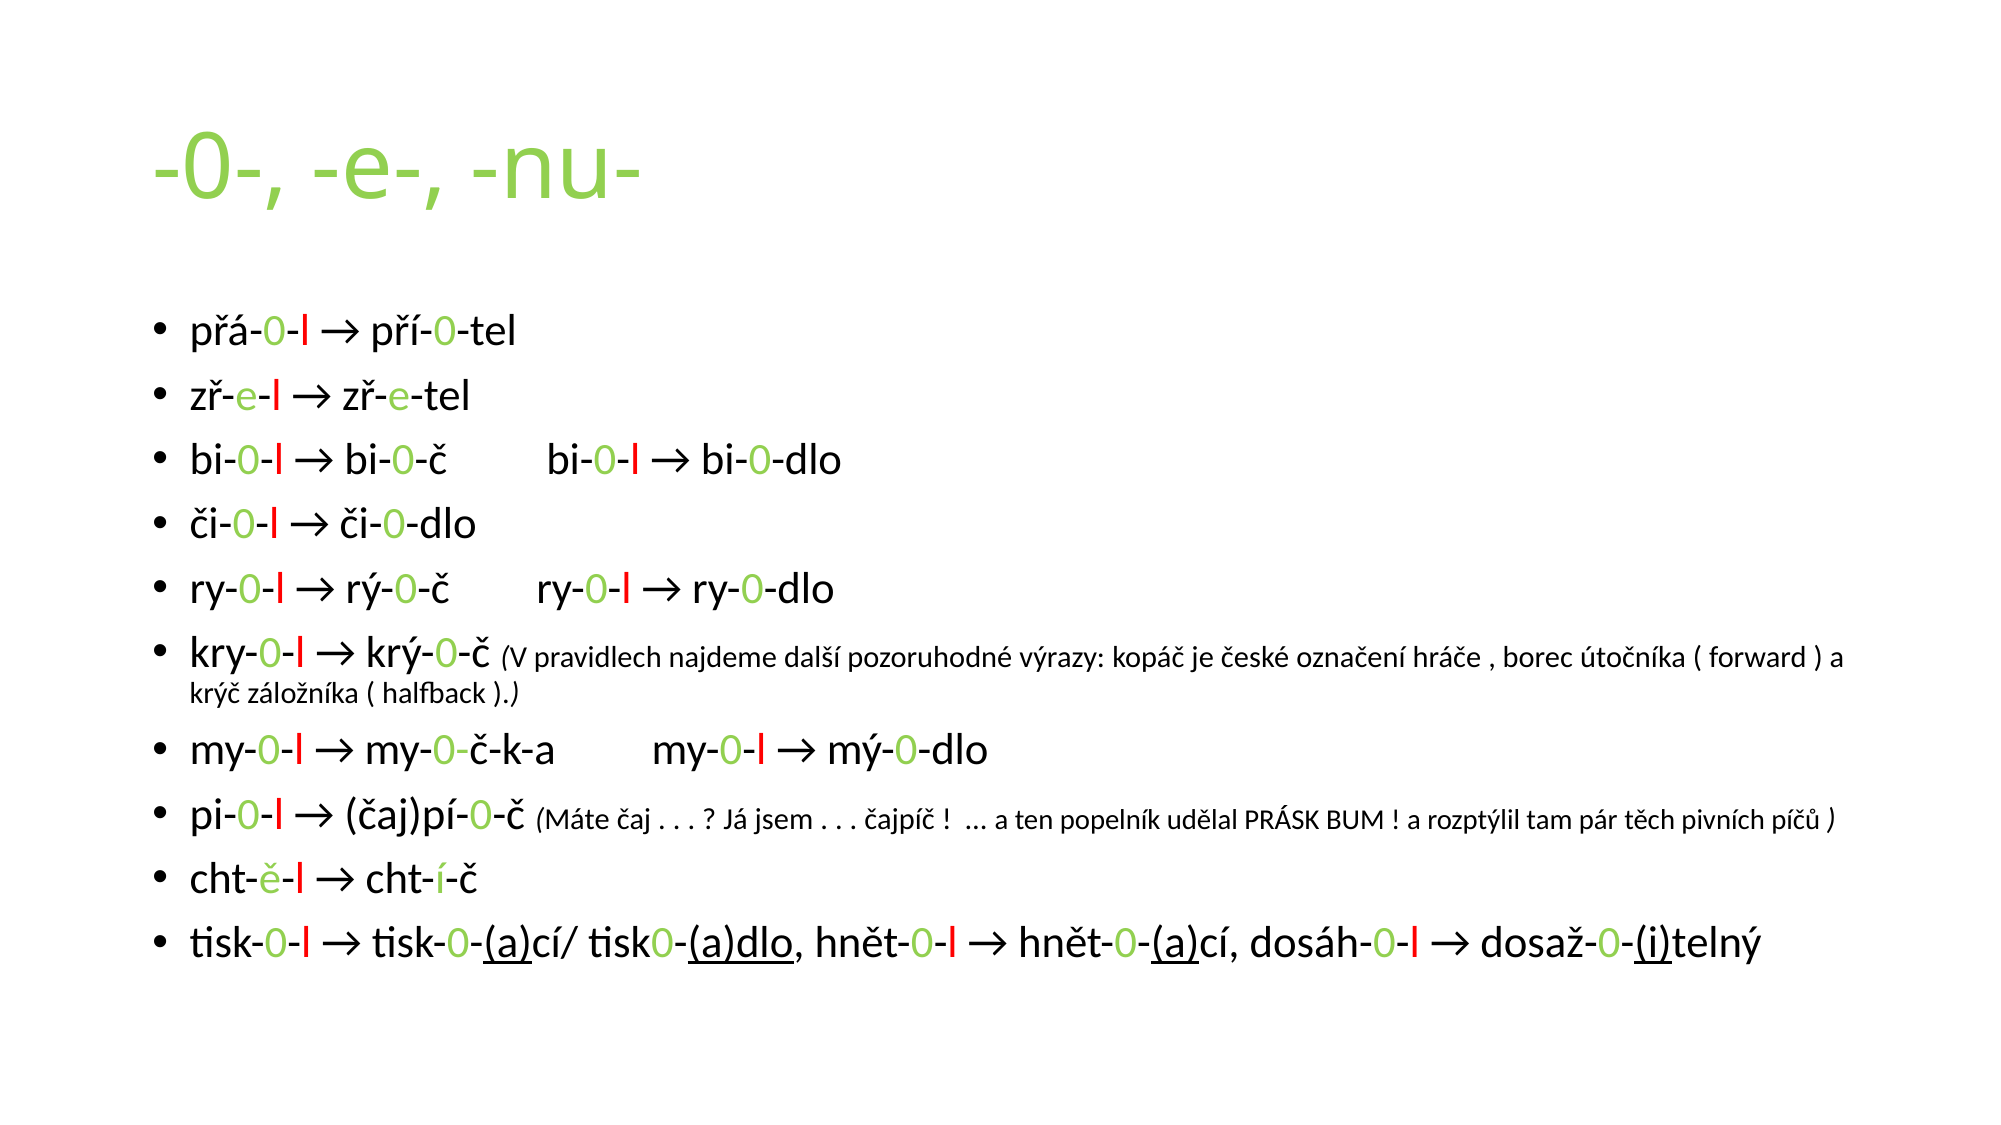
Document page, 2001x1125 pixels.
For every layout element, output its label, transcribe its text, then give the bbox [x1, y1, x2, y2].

title -0-, -e-, -nu- [137, 59, 1863, 278]
list přá-0-l → pří-0-tel zř-e-l → zř-e-tel bi-0-l → bi-0-č bi-0-l → bi-0-dlo či-0-l → či-0-dlo ry-0-l → rý-0-č ry-0-l → ry-0-dlo kry-0-l → krý-0-č (V pravidlech najdeme další pozoruhodné výrazy: kopáč je české označení hráče , borec útočníka ( forward ) a krýč záložníka ( halfback ).) my-0-l → my-0-č-k-a my-0-l → mý-0-dlo pi-0-l → (čaj)pí-0-č (Máte čaj . . . ? Já jsem . . . čajpíč ! … a ten popelník udělal PRÁSK BUM ! a rozptýlil tam pár těch pivních píčů ) cht-ě-l → cht-í-č tisk-0-l → tisk-0-(a)cí/ tisk0-(a)dlo, hnět-0-l → hnět-0-(a)cí, dosáh-0-l → dosaž-0-(i)telný [137, 299, 1863, 1014]
